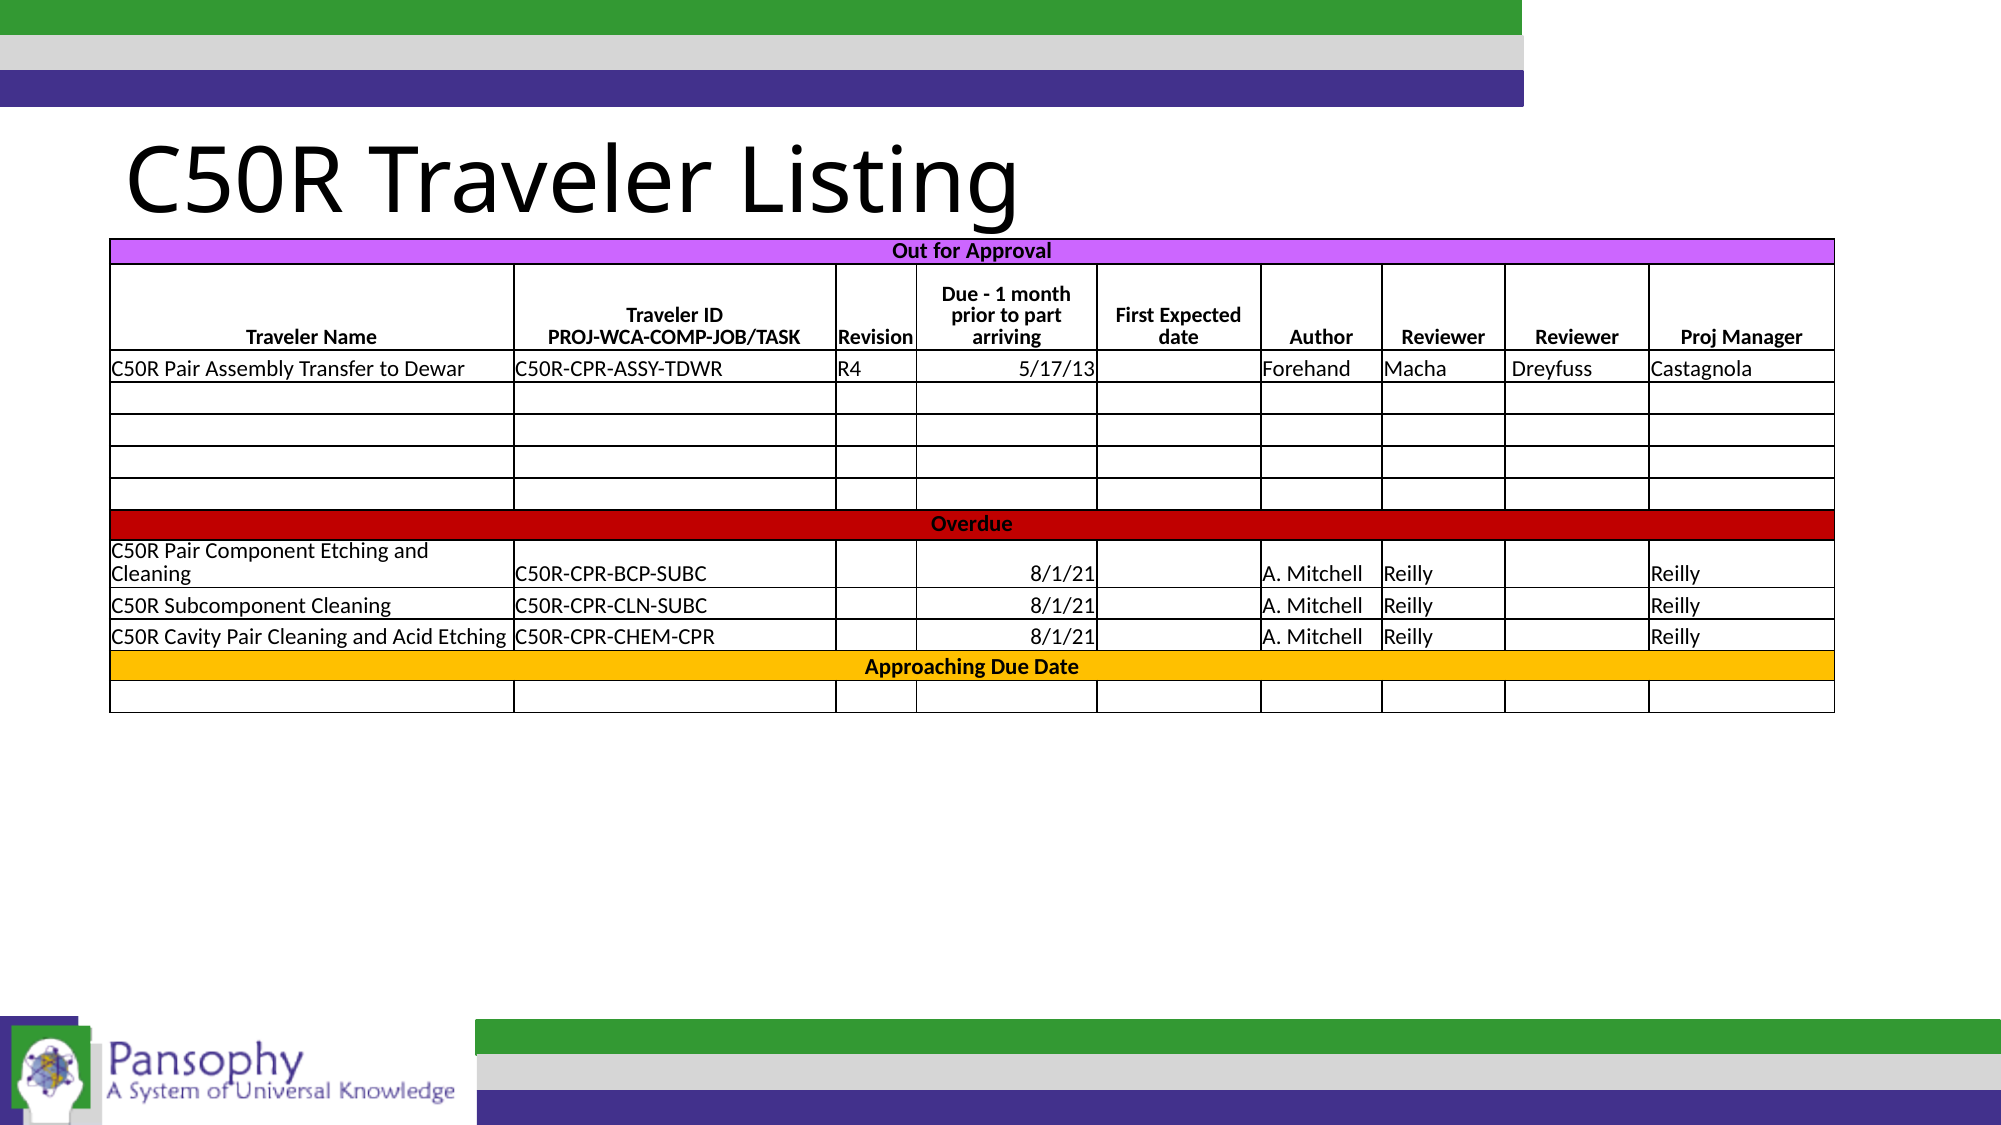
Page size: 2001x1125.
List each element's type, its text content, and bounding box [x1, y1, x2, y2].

table_cell [837, 479, 916, 509]
table_cell Traveler ID PROJ-WCA-COMP-JOB/TASK [515, 265, 835, 349]
table_cell [111, 447, 513, 477]
table_cell [1098, 415, 1260, 445]
table_cell 8/1/21 [917, 620, 1096, 650]
table_cell [837, 383, 916, 413]
table_cell [515, 447, 835, 477]
table_cell [917, 415, 1096, 445]
table_cell C50R-CPR-CLN-SUBC [515, 588, 835, 618]
table_cell 8/1/21 [917, 541, 1096, 587]
table_cell C50R-CPR-BCP-SUBC [515, 541, 835, 587]
table_cell [1098, 620, 1260, 650]
table_cell Reilly [1383, 541, 1504, 587]
table_cell [111, 415, 513, 445]
table_cell Castagnola [1650, 351, 1834, 381]
table_cell Reilly [1383, 620, 1504, 650]
table_cell Approaching Due Date [111, 651, 1834, 680]
table_cell [1098, 479, 1260, 509]
table_cell [837, 541, 916, 587]
table_cell 8/1/21 [917, 588, 1096, 618]
table_cell [1098, 447, 1260, 477]
table_cell [1506, 383, 1648, 413]
table_cell Reviewer [1383, 265, 1504, 349]
table_cell C50R-CPR-ASSY-TDWR [515, 351, 835, 381]
table_cell C50R Pair Assembly Transfer to Dewar [111, 351, 513, 381]
table_cell [917, 479, 1096, 509]
table_cell Dreyfuss [1506, 351, 1648, 381]
table_cell [515, 415, 835, 445]
table_cell [1383, 479, 1504, 509]
table_cell [1506, 479, 1648, 509]
table_header Out for Approval [111, 240, 1834, 263]
table_cell Overdue [111, 511, 1834, 539]
table_cell Reilly [1650, 588, 1834, 618]
table_cell [1098, 681, 1260, 712]
table_cell Reilly [1383, 588, 1504, 618]
table_cell [837, 415, 916, 445]
table_cell [1098, 541, 1260, 587]
table_cell [1650, 479, 1834, 509]
table_cell A. Mitchell [1262, 620, 1381, 650]
table_cell R4 [837, 351, 916, 381]
table_cell [515, 681, 835, 712]
table_cell [515, 479, 835, 509]
table_cell [1383, 383, 1504, 413]
table_cell 5/17/13 [917, 351, 1096, 381]
table_cell [1383, 447, 1504, 477]
table_cell [1262, 415, 1381, 445]
table_cell [1098, 588, 1260, 618]
table_cell Author [1262, 265, 1381, 349]
text_box C50R Traveler Listing [109, 113, 1657, 238]
table_cell C50R Subcomponent Cleaning [111, 588, 513, 618]
table_cell [917, 383, 1096, 413]
table_cell [1650, 383, 1834, 413]
table_cell [1650, 681, 1834, 712]
table_cell Reviewer [1506, 265, 1648, 349]
table_cell [1383, 681, 1504, 712]
table_cell [917, 681, 1096, 712]
table_cell [837, 588, 916, 618]
table_cell [111, 681, 513, 712]
table_cell [515, 383, 835, 413]
table_cell [1650, 447, 1834, 477]
table_cell [837, 681, 916, 712]
table_cell [837, 620, 916, 650]
table_cell [1506, 588, 1648, 618]
table_cell C50R-CPR-CHEM-CPR [515, 620, 835, 650]
table_cell [1506, 447, 1648, 477]
table_cell C50R Pair Component Etching and Cleaning [111, 541, 513, 587]
table_cell [917, 447, 1096, 477]
table_cell Reilly [1650, 620, 1834, 650]
table_cell [1650, 415, 1834, 445]
table_cell [1098, 351, 1260, 381]
table_cell First Expected date [1098, 265, 1260, 349]
table_cell Due - 1 month prior to part arriving [917, 265, 1096, 349]
table_cell Reilly [1650, 541, 1834, 587]
table_cell [1506, 415, 1648, 445]
table_cell [837, 447, 916, 477]
table_cell [1506, 541, 1648, 587]
table_cell [1262, 681, 1381, 712]
picture [0, 1016, 459, 1125]
table_cell Traveler Name [111, 265, 513, 349]
table_cell C50R Cavity Pair Cleaning and Acid Etching [111, 620, 513, 650]
table_cell A. Mitchell [1262, 541, 1381, 587]
table_cell [1506, 681, 1648, 712]
table_cell [1262, 447, 1381, 477]
table_cell Proj Manager [1650, 265, 1834, 349]
table_cell [111, 479, 513, 509]
table_cell Forehand [1262, 351, 1381, 381]
table_cell [1262, 479, 1381, 509]
table_cell [1262, 383, 1381, 413]
table_cell Revision [837, 265, 916, 349]
table_cell [1506, 620, 1648, 650]
table_cell [1383, 415, 1504, 445]
table_cell [1098, 383, 1260, 413]
table_cell A. Mitchell [1262, 588, 1381, 618]
table_cell Macha [1383, 351, 1504, 381]
table_cell [111, 383, 513, 413]
